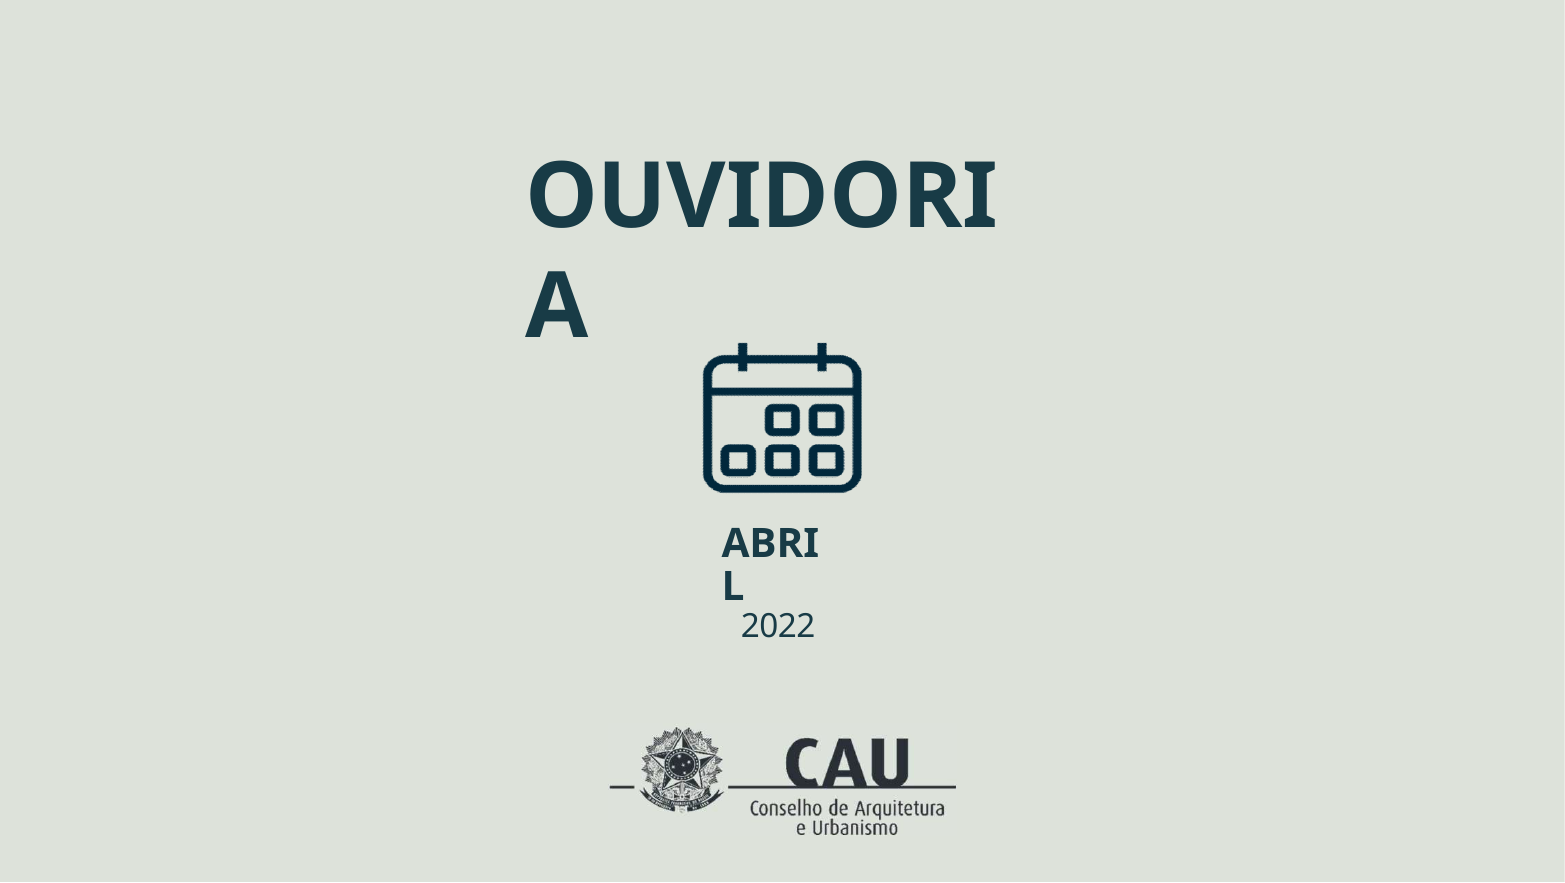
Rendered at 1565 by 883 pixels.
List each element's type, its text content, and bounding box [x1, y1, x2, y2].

text_box ABRIL 2022 [719, 519, 830, 644]
picture [667, 327, 898, 500]
picture [608, 723, 958, 836]
title OUVIDORIA [522, 133, 1042, 357]
